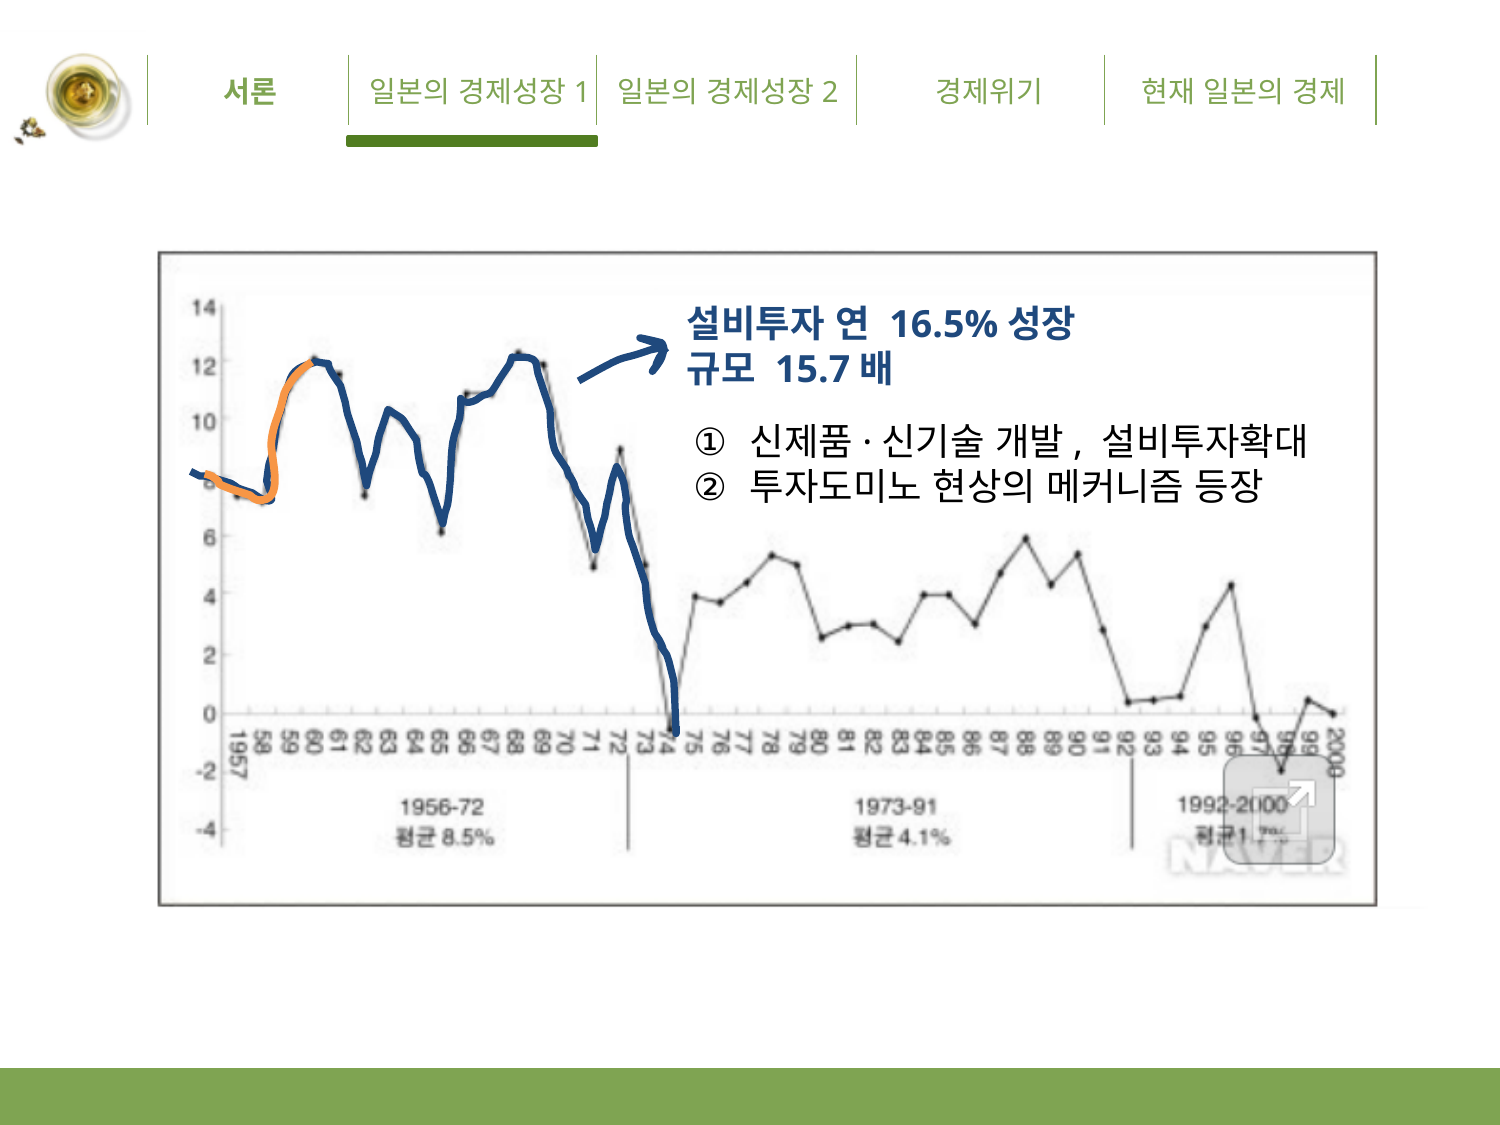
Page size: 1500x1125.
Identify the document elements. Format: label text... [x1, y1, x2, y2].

picture [81, 245, 1454, 909]
text_box 현재 일본의 경제 [1126, 66, 1362, 116]
text_box [0, 1068, 1500, 1125]
picture [0, 30, 146, 167]
text_box 경제위기 [920, 66, 1059, 116]
text_box [19, 0, 868, 331]
